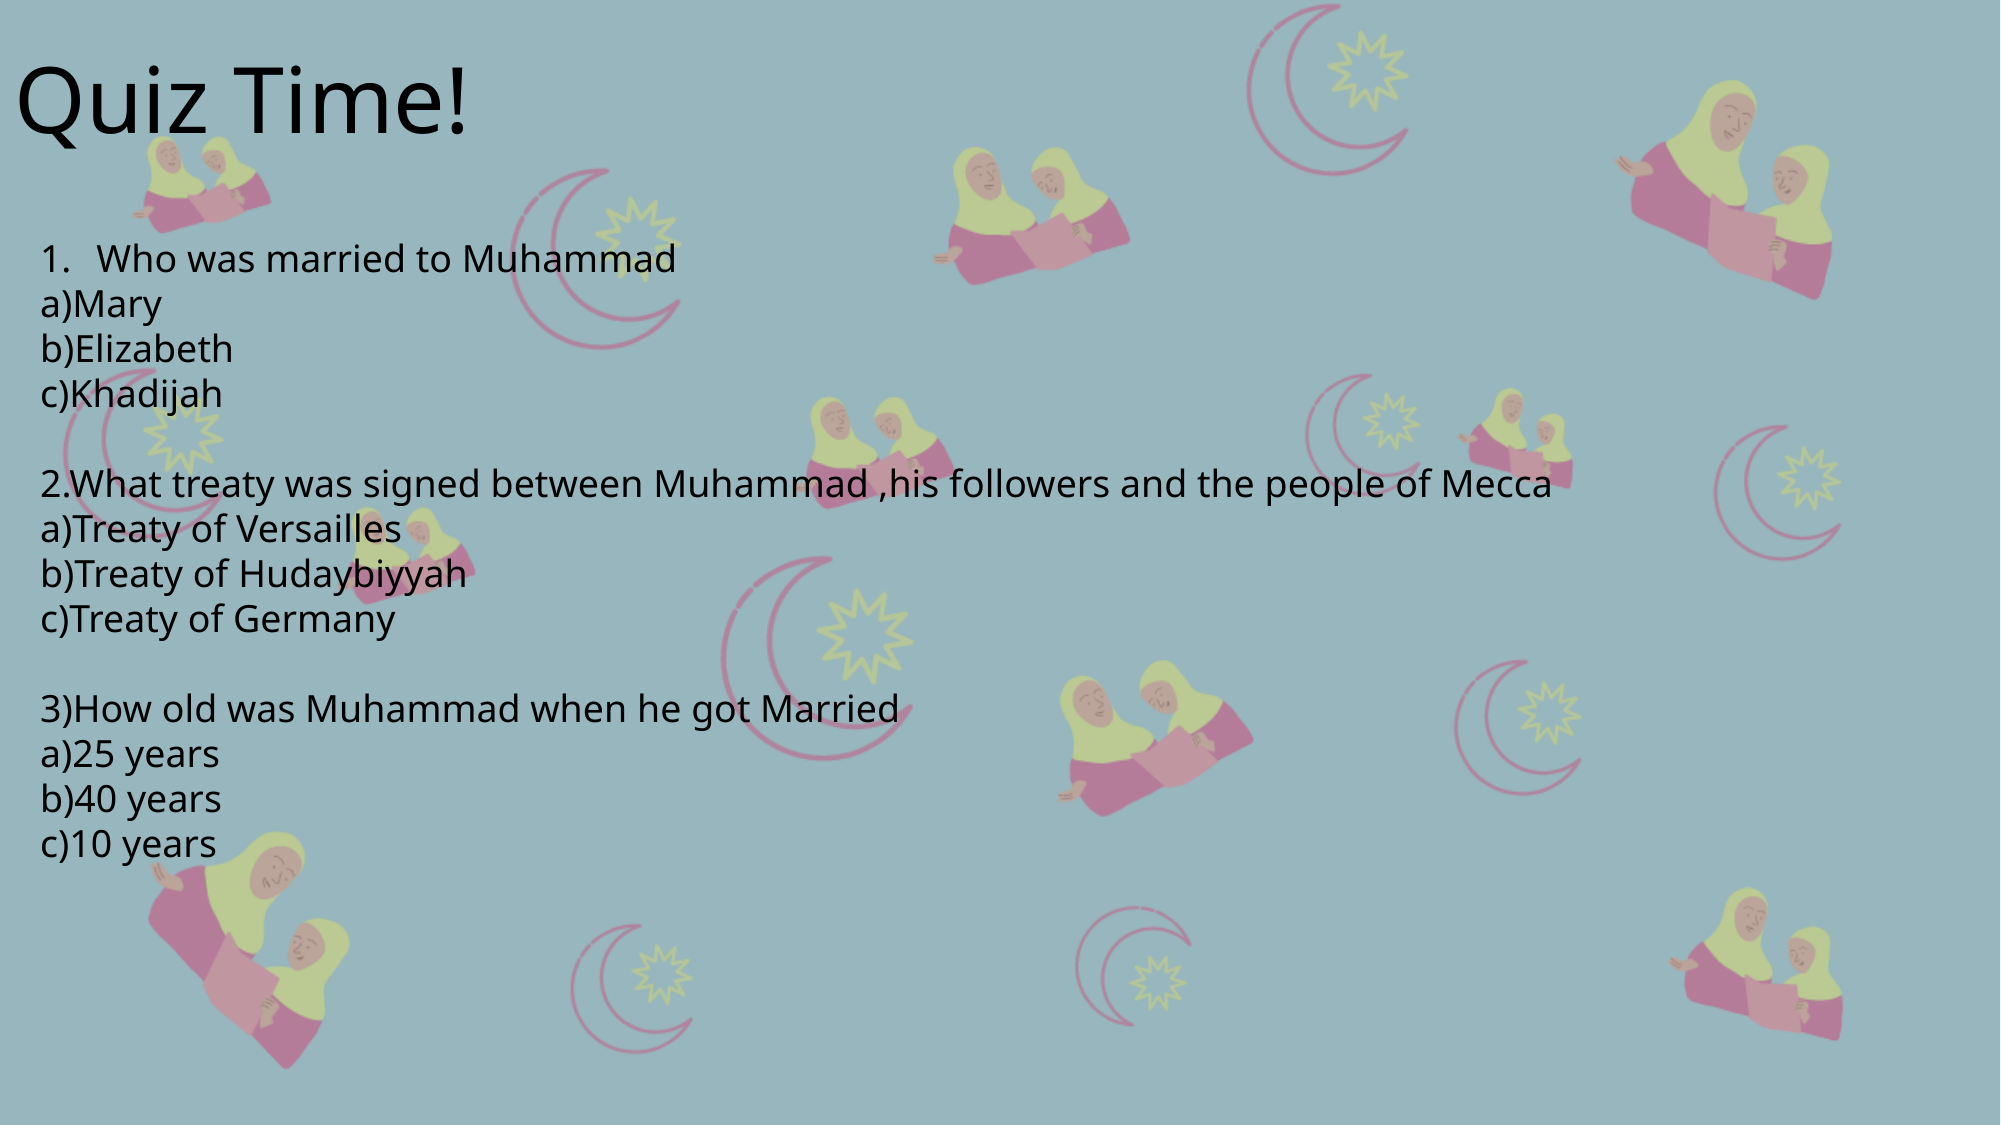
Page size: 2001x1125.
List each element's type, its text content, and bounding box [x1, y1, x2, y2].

picture [0, 0, 2001, 1125]
text_box Quiz Time! [0, 34, 2000, 160]
text_box Who was married to Muhammad a)Mary b)Elizabeth c)Khadijah 2.What treaty was signed between Muhammad ,his followers and the people of Mecca a)Treaty of Versailles b)Treaty of Hudaybiyyah c)Treaty of Germany 3)How old was Muhammad when he got Married a)25 years b)40 years c)10 years [25, 182, 1974, 872]
